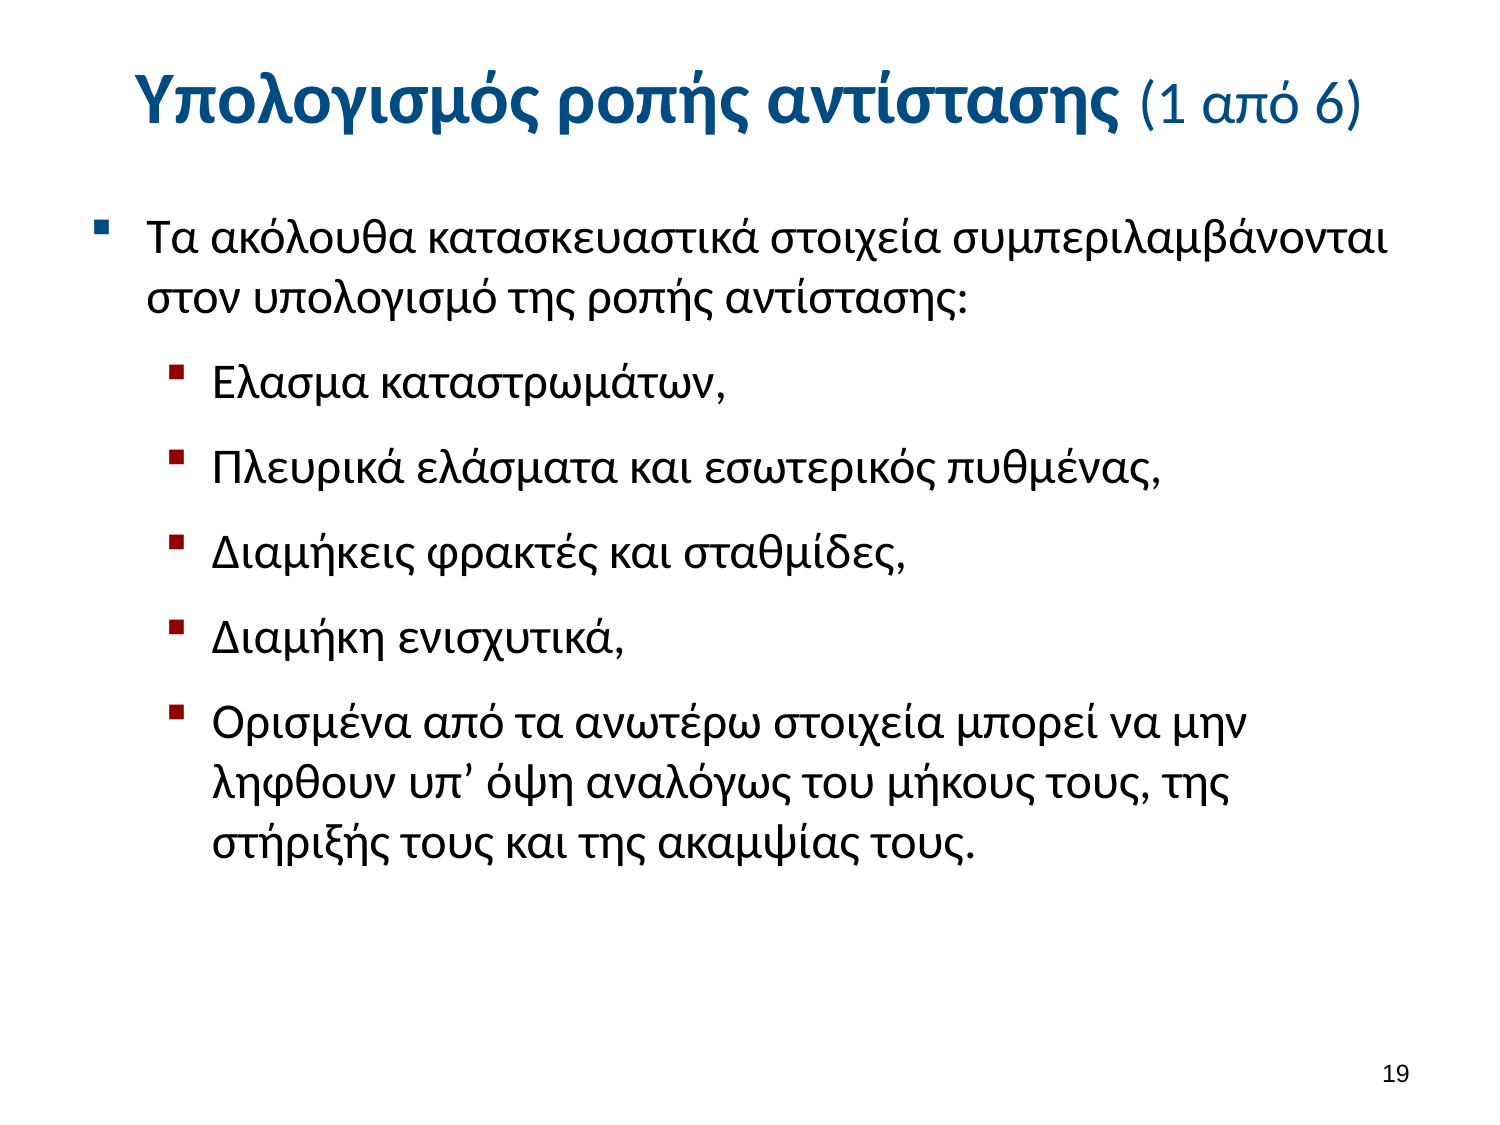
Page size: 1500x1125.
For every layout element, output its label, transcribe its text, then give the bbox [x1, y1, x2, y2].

title Υπολογισμός ροπής αντίστασης (1 από 6) [29, 19, 1471, 169]
list Τα ακόλουθα κατασκευαστικά στοιχεία συμπεριλαμβάνονται στον υπολογισμό της ροπής αντίστασης: Ελασμα καταστρωμάτων, Πλευρικά ελάσματα και εσωτερικός πυθμένας, Διαμήκεις φρακτές και σταθμίδες, Διαμήκη ενισχυτικά, Ορισμένα από τα ανωτέρω στοιχεία μπορεί να μην ληφθουν υπ’ όψη αναλόγως του μήκους τους, της στήριξής τους και της ακαμψίας τους. [75, 196, 1425, 1024]
slide_number 18 [1074, 1042, 1425, 1103]
